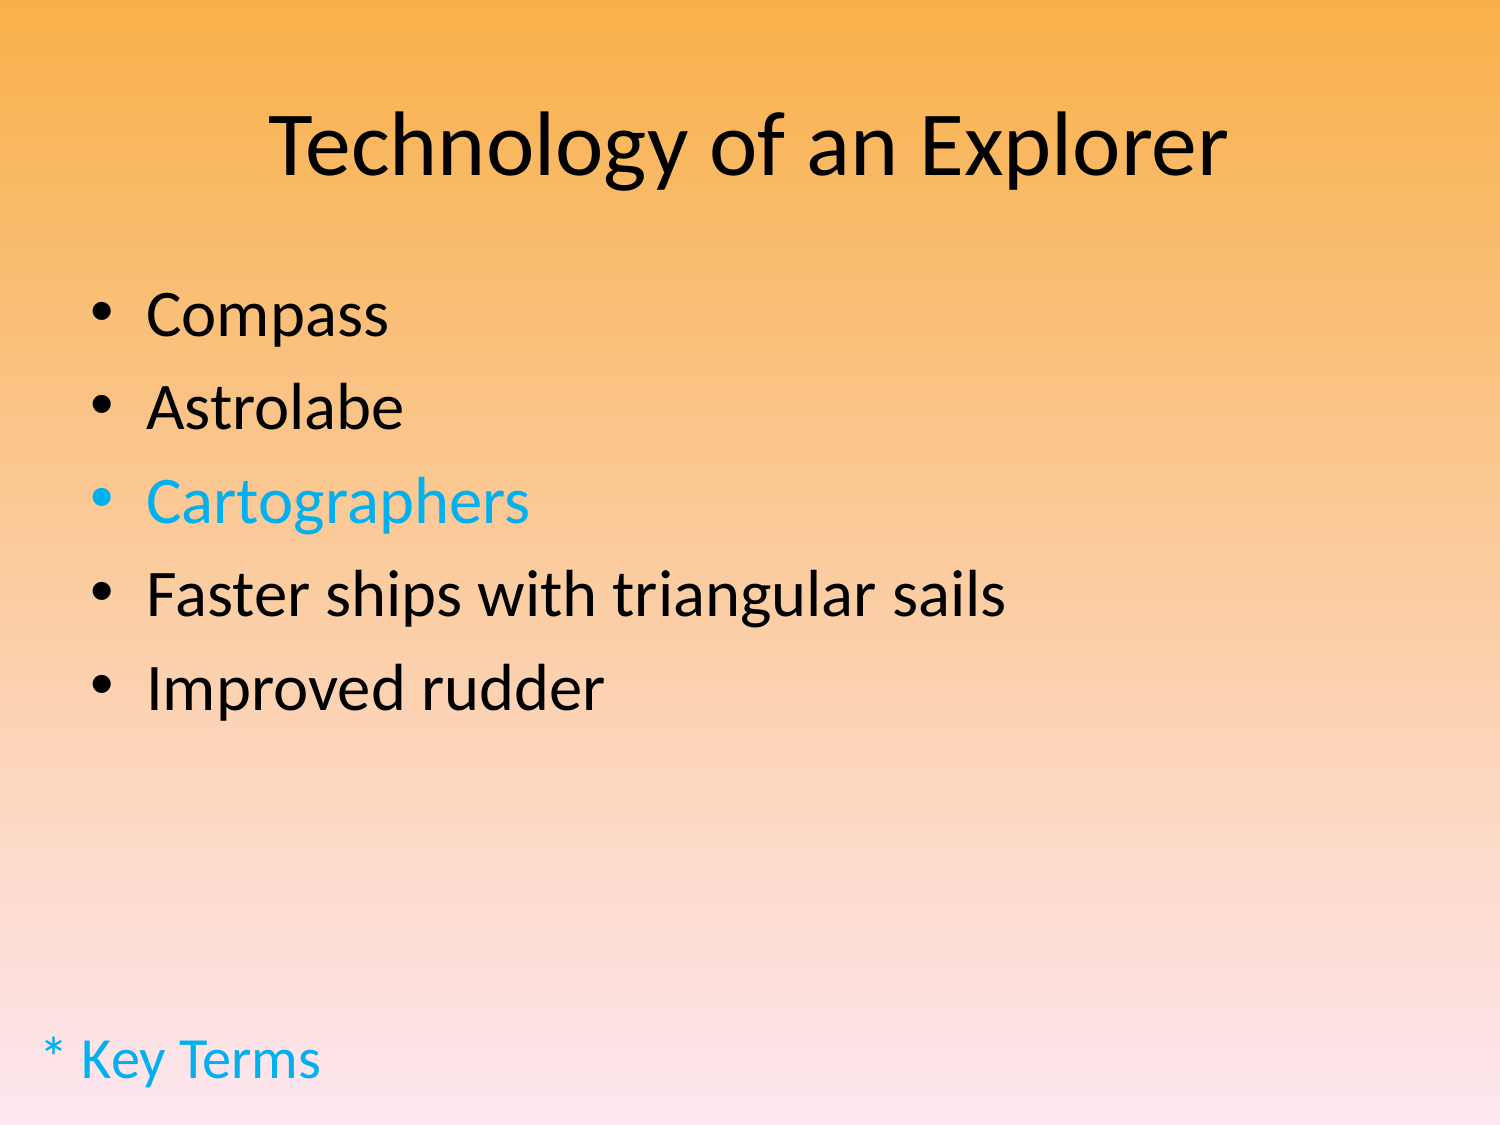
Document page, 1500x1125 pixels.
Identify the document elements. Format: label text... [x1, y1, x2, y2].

text_box * Key Terms [24, 1012, 500, 1098]
title Technology of an Explorer [75, 45, 1425, 233]
list Compass Astrolabe Cartographers Faster ships with triangular sails Improved rudder [75, 262, 1425, 1005]
